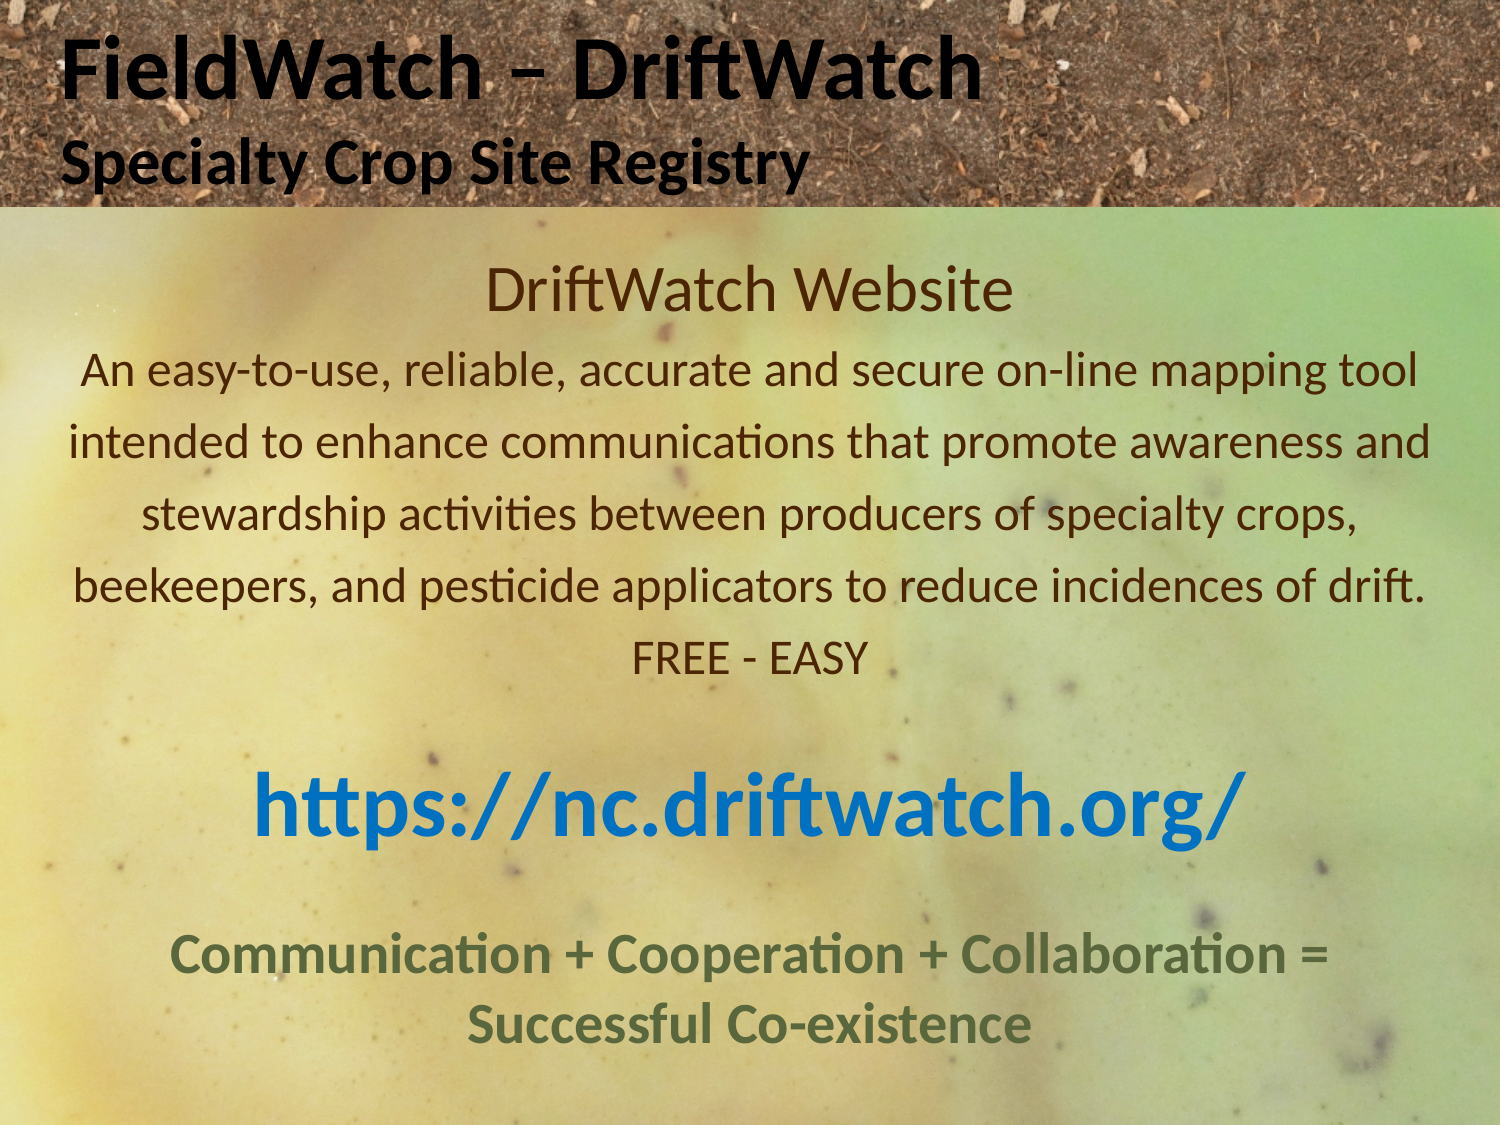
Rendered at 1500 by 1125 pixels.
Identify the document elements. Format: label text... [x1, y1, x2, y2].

text_box [0, 205, 1500, 209]
text_box DriftWatch Website An easy-to-use, reliable, accurate and secure on-line mapping tool intended to enhance communications that promote awareness and stewardship activities between producers of specialty crops, beekeepers, and pesticide applicators to reduce incidences of drift. FREE - EASY https://nc.driftwatch.org/ Communication + Cooperation + Collaboration = Successful Co-existence [37, 237, 1463, 1063]
text_box FieldWatch – DriftWatch Specialty Crop Site Registry [0, 0, 1500, 205]
